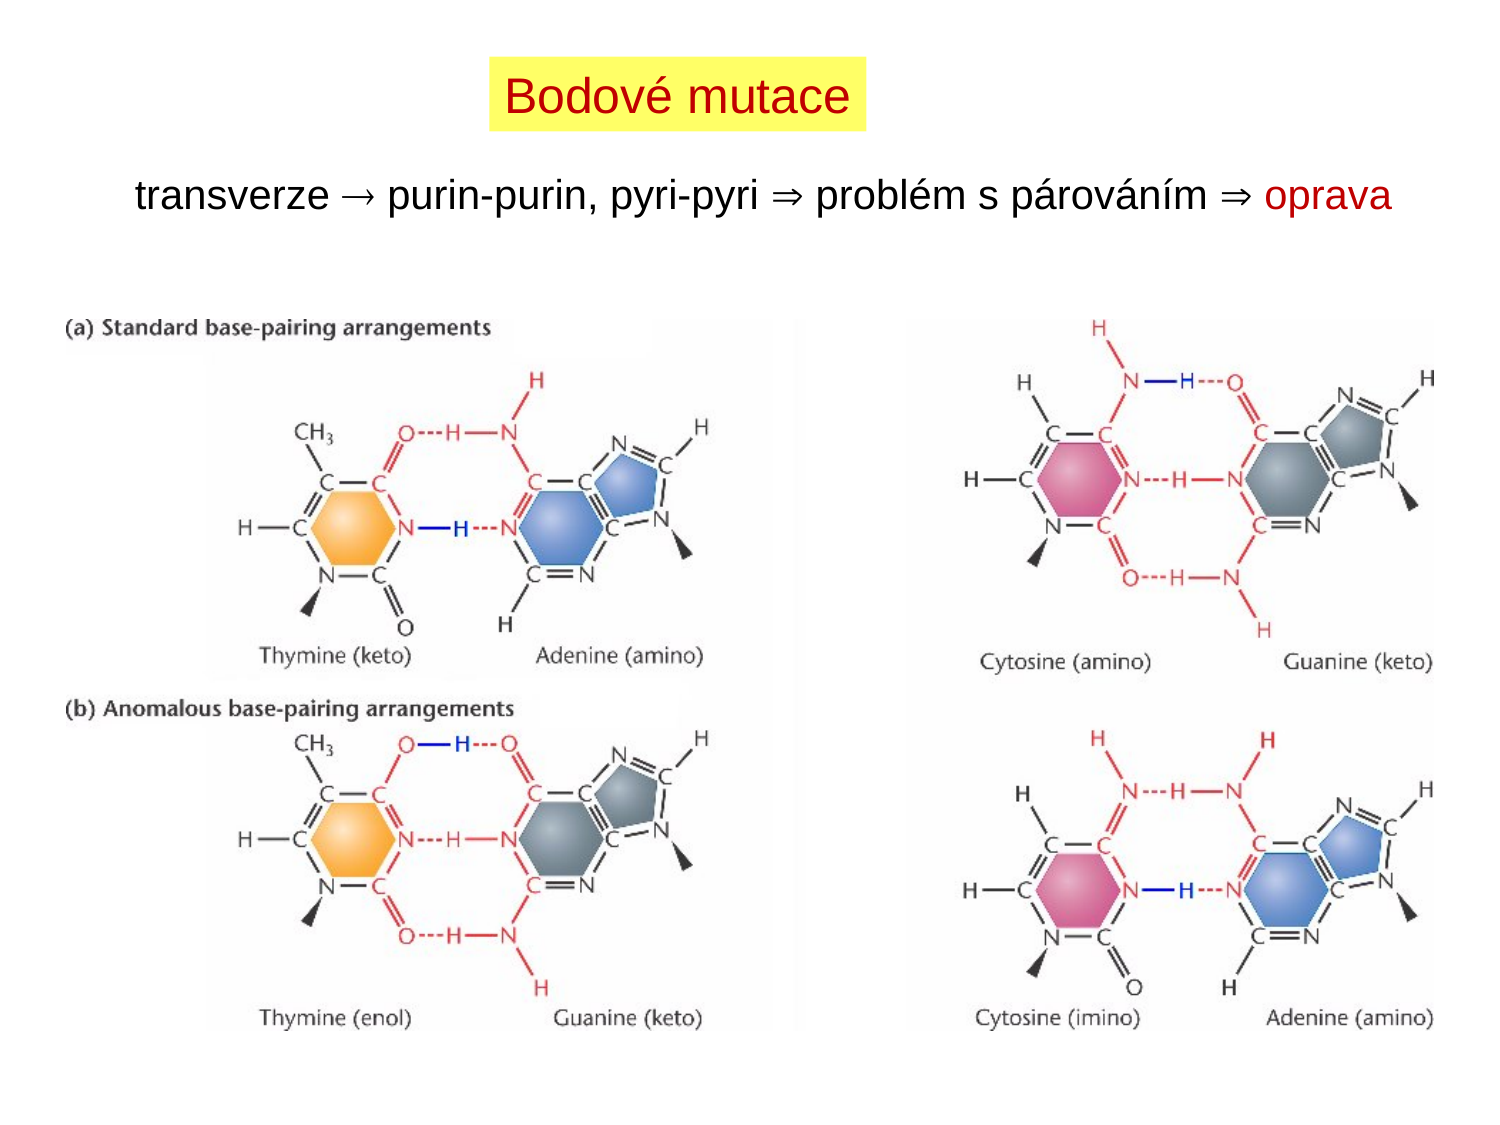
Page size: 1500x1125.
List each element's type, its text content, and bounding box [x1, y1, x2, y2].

text_box Bodové mutace [489, 56, 867, 132]
picture [66, 318, 1434, 1032]
text_box transverze  purin-purin, pyri-pyri  problém s párováním  oprava [120, 160, 1408, 225]
